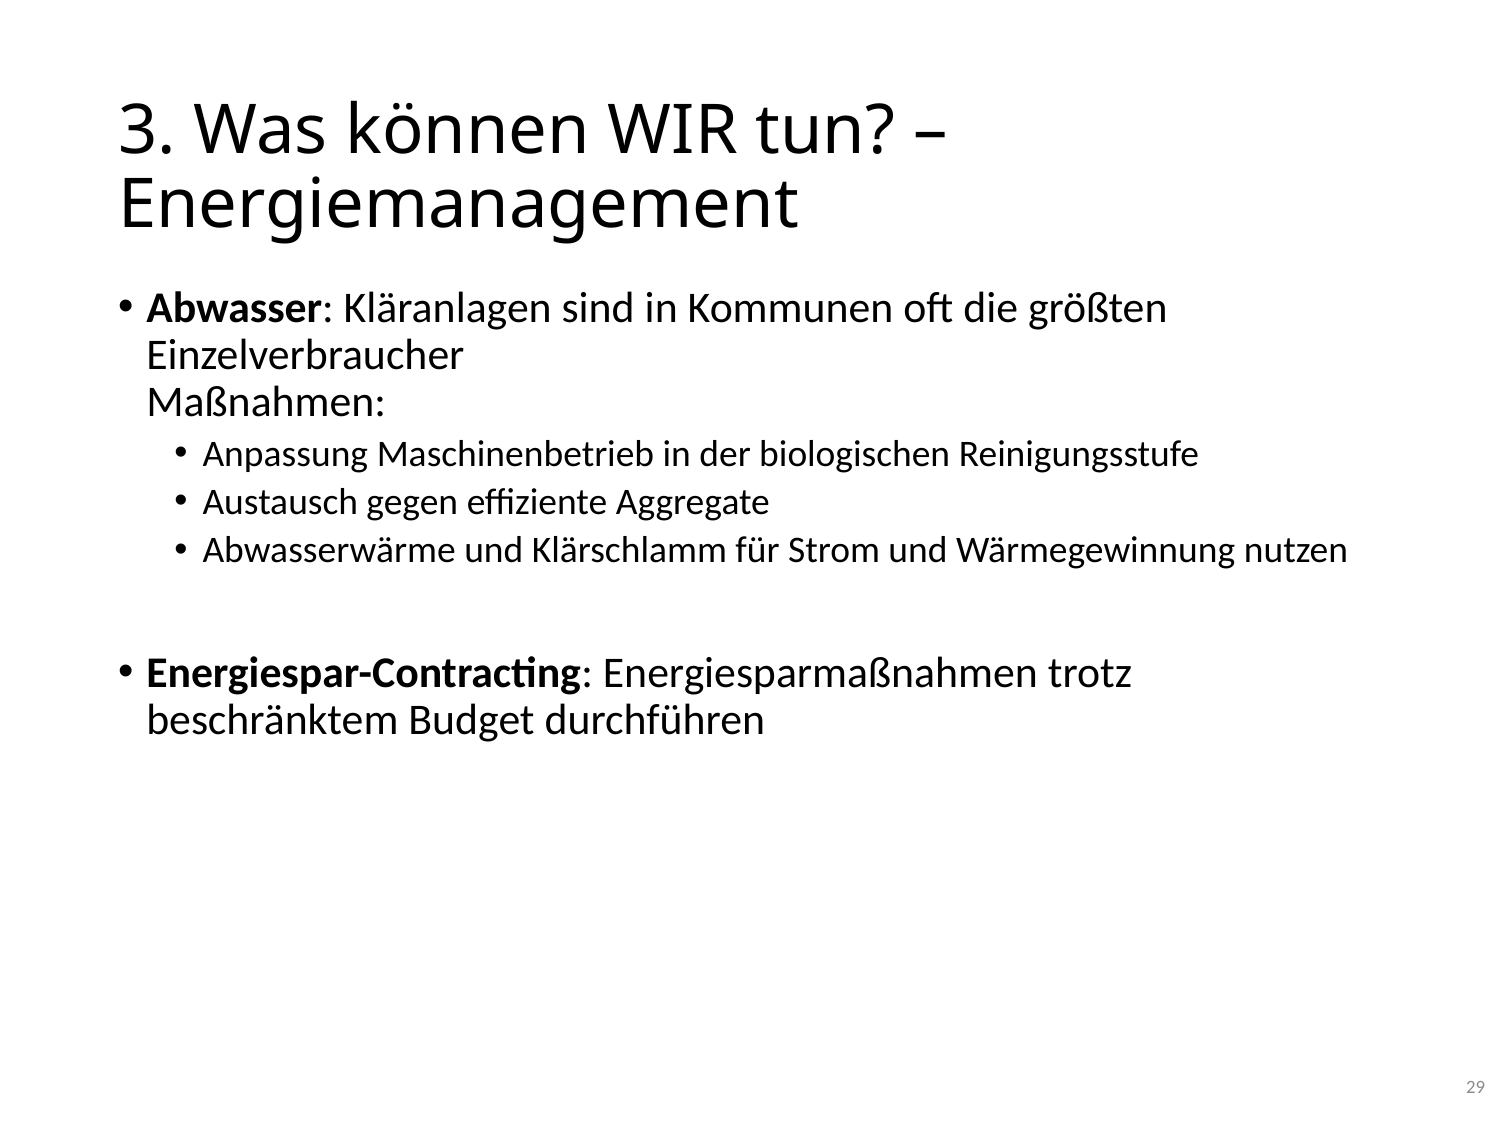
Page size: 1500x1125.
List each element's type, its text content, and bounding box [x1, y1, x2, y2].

title 3. Was können WIR tun? – Energiemanagement [103, 59, 1397, 276]
slide_number 29 [1421, 1062, 1500, 1109]
text_box Abwasser: Kläranlagen sind in Kommunen oft die größten Einzelverbraucher Maßnahmen: Anpassung Maschinenbetrieb in der biologischen Reinigungsstufe Austausch gegen effiziente Aggregate Abwasserwärme und Klärschlamm für Strom und Wärmegewinnung nutzen Energiespar-Contracting: Energiesparmaßnahmen trotz beschränktem Budget durchführen [103, 276, 1397, 764]
